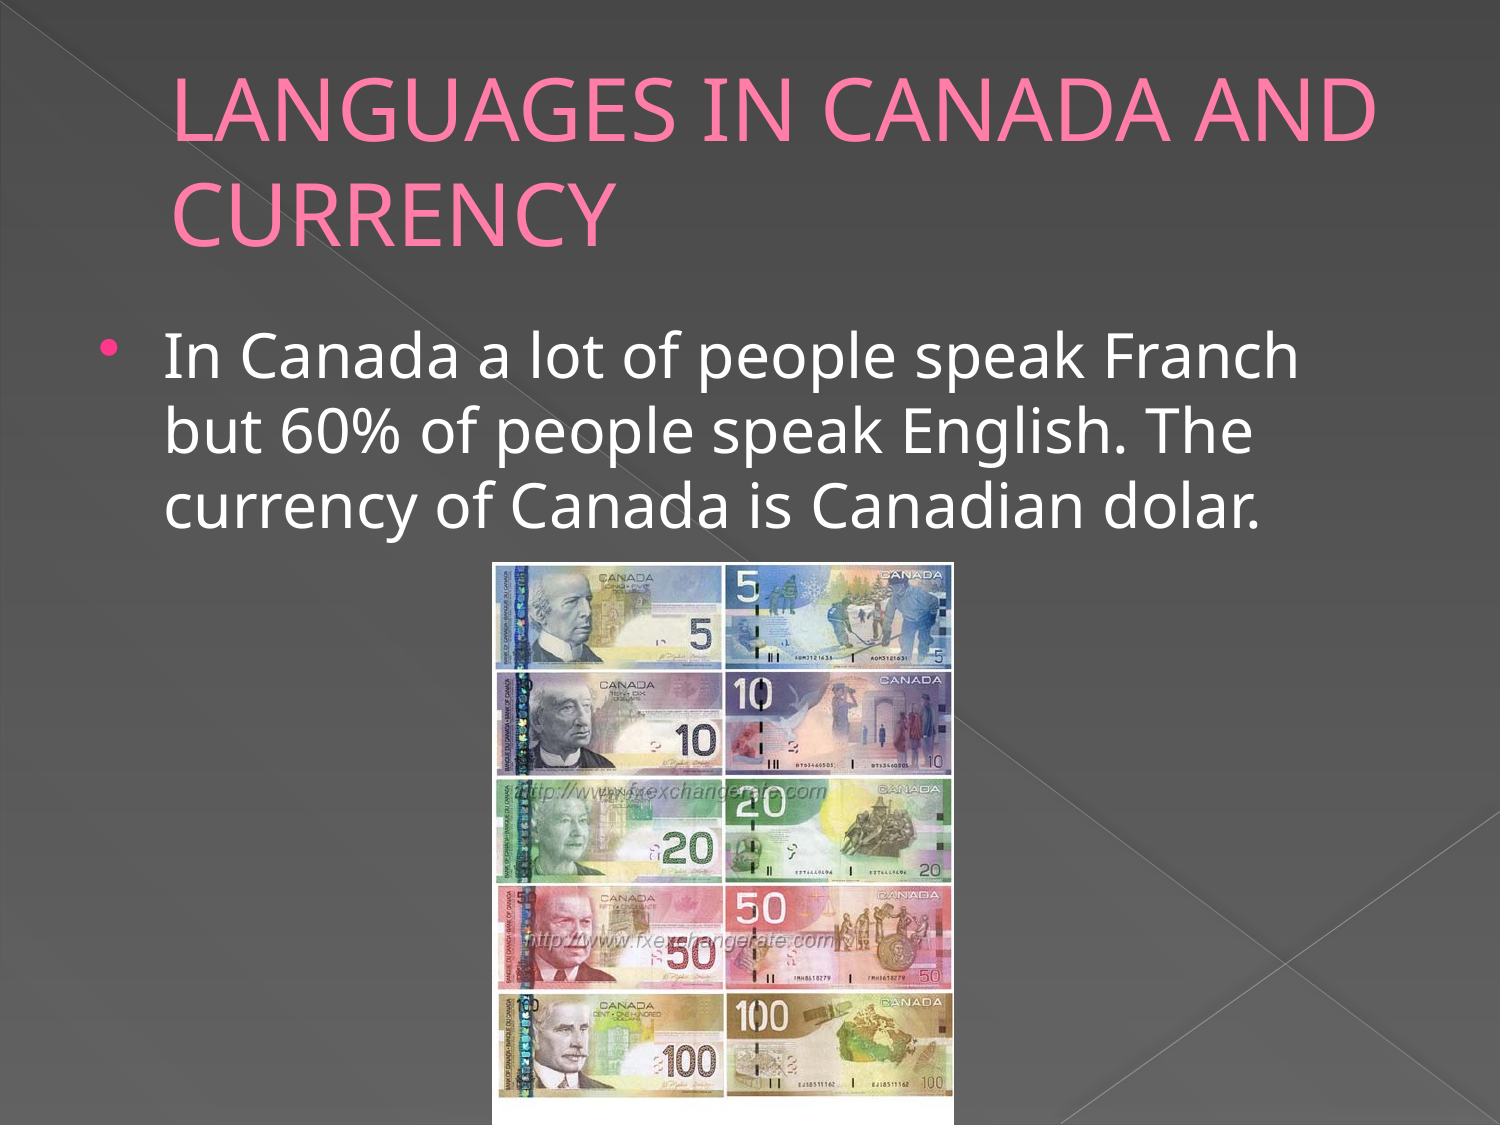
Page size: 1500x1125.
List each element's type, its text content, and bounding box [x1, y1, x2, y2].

title LANGUAGES IN CANADA AND CURRENCY [75, 43, 1425, 274]
list In Canada a lot of people speak Franch but 60% of people speak English. The currency of Canada is Canadian dolar. [75, 308, 1425, 1059]
picture [491, 562, 954, 1125]
